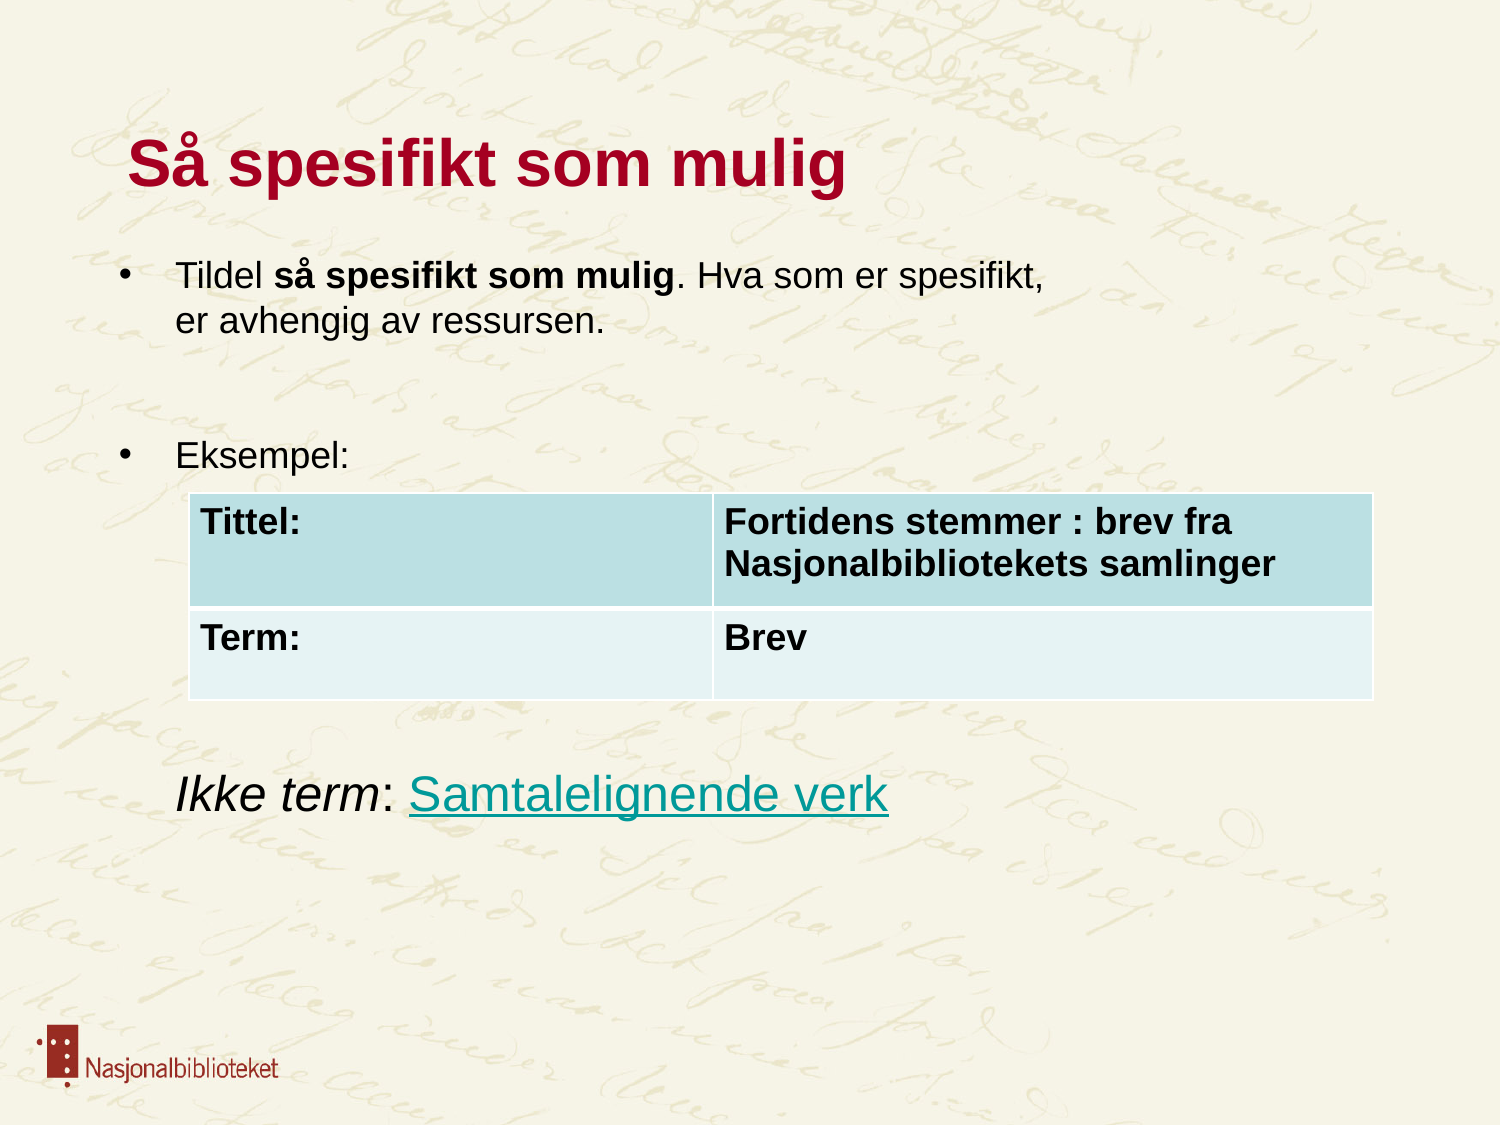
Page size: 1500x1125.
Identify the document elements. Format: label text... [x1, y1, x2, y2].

title Så spesifikt som mulig [112, 84, 1425, 236]
list Tildel så spesifikt som mulig. Hva som er spesifikt, er avhengig av ressursen. Eksempel: Ikke term: Samtalelignende verk [103, 243, 1417, 1038]
table_cell Term: [190, 611, 712, 699]
table_header Fortidens stemmer : brev fra Nasjonalbibliotekets samlinger [714, 494, 1372, 606]
table_cell Brev [714, 611, 1372, 699]
table_header Tittel: [190, 494, 712, 606]
picture [0, 0, 1500, 1125]
